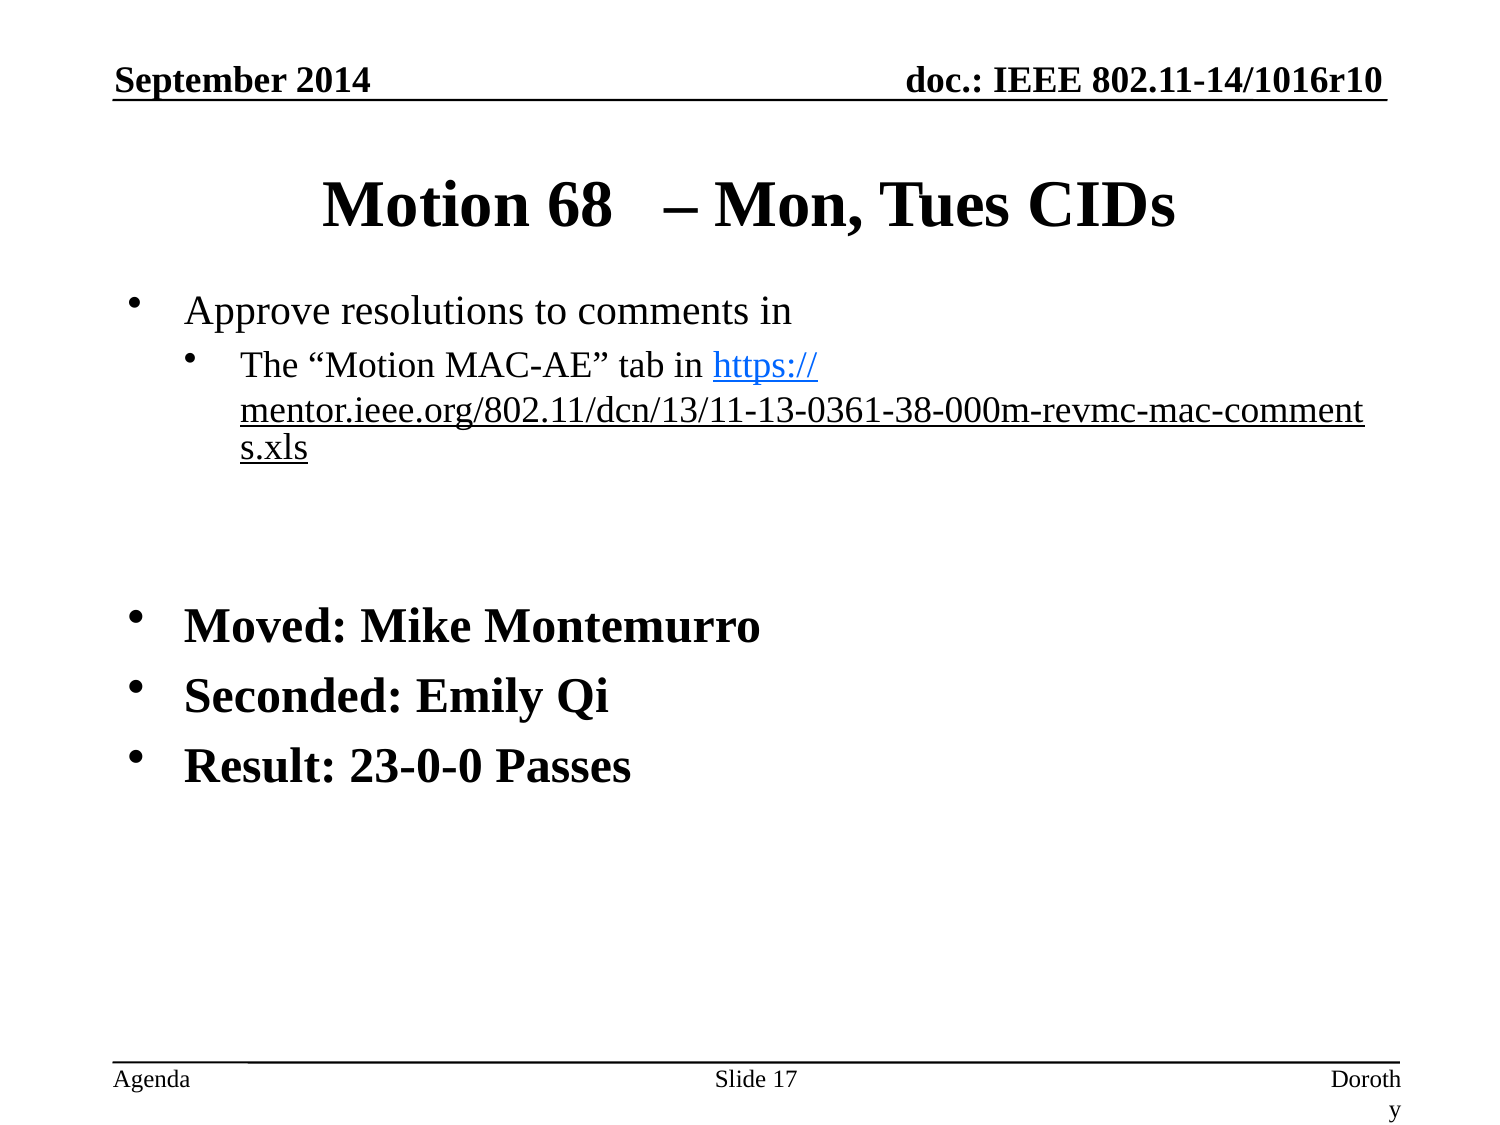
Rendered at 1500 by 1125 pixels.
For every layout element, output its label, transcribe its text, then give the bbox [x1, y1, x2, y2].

list Approve resolutions to comments in The “Motion MAC-AE” tab in https://mentor.ieee.org/802.11/dcn/13/11-13-0361-38-000m-revmc-mac-comments.xls Moved: Mike Montemurro Seconded: Emily Qi Result: 23-0-0 Passes [112, 275, 1388, 850]
title Motion 68 – Mon, Tues CIDs [112, 112, 1388, 275]
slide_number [114, 54, 425, 100]
footer Dorothy Stanley, Aruba Networks [1325, 1062, 1402, 1093]
slide_number Slide 17 [712, 1062, 800, 1093]
